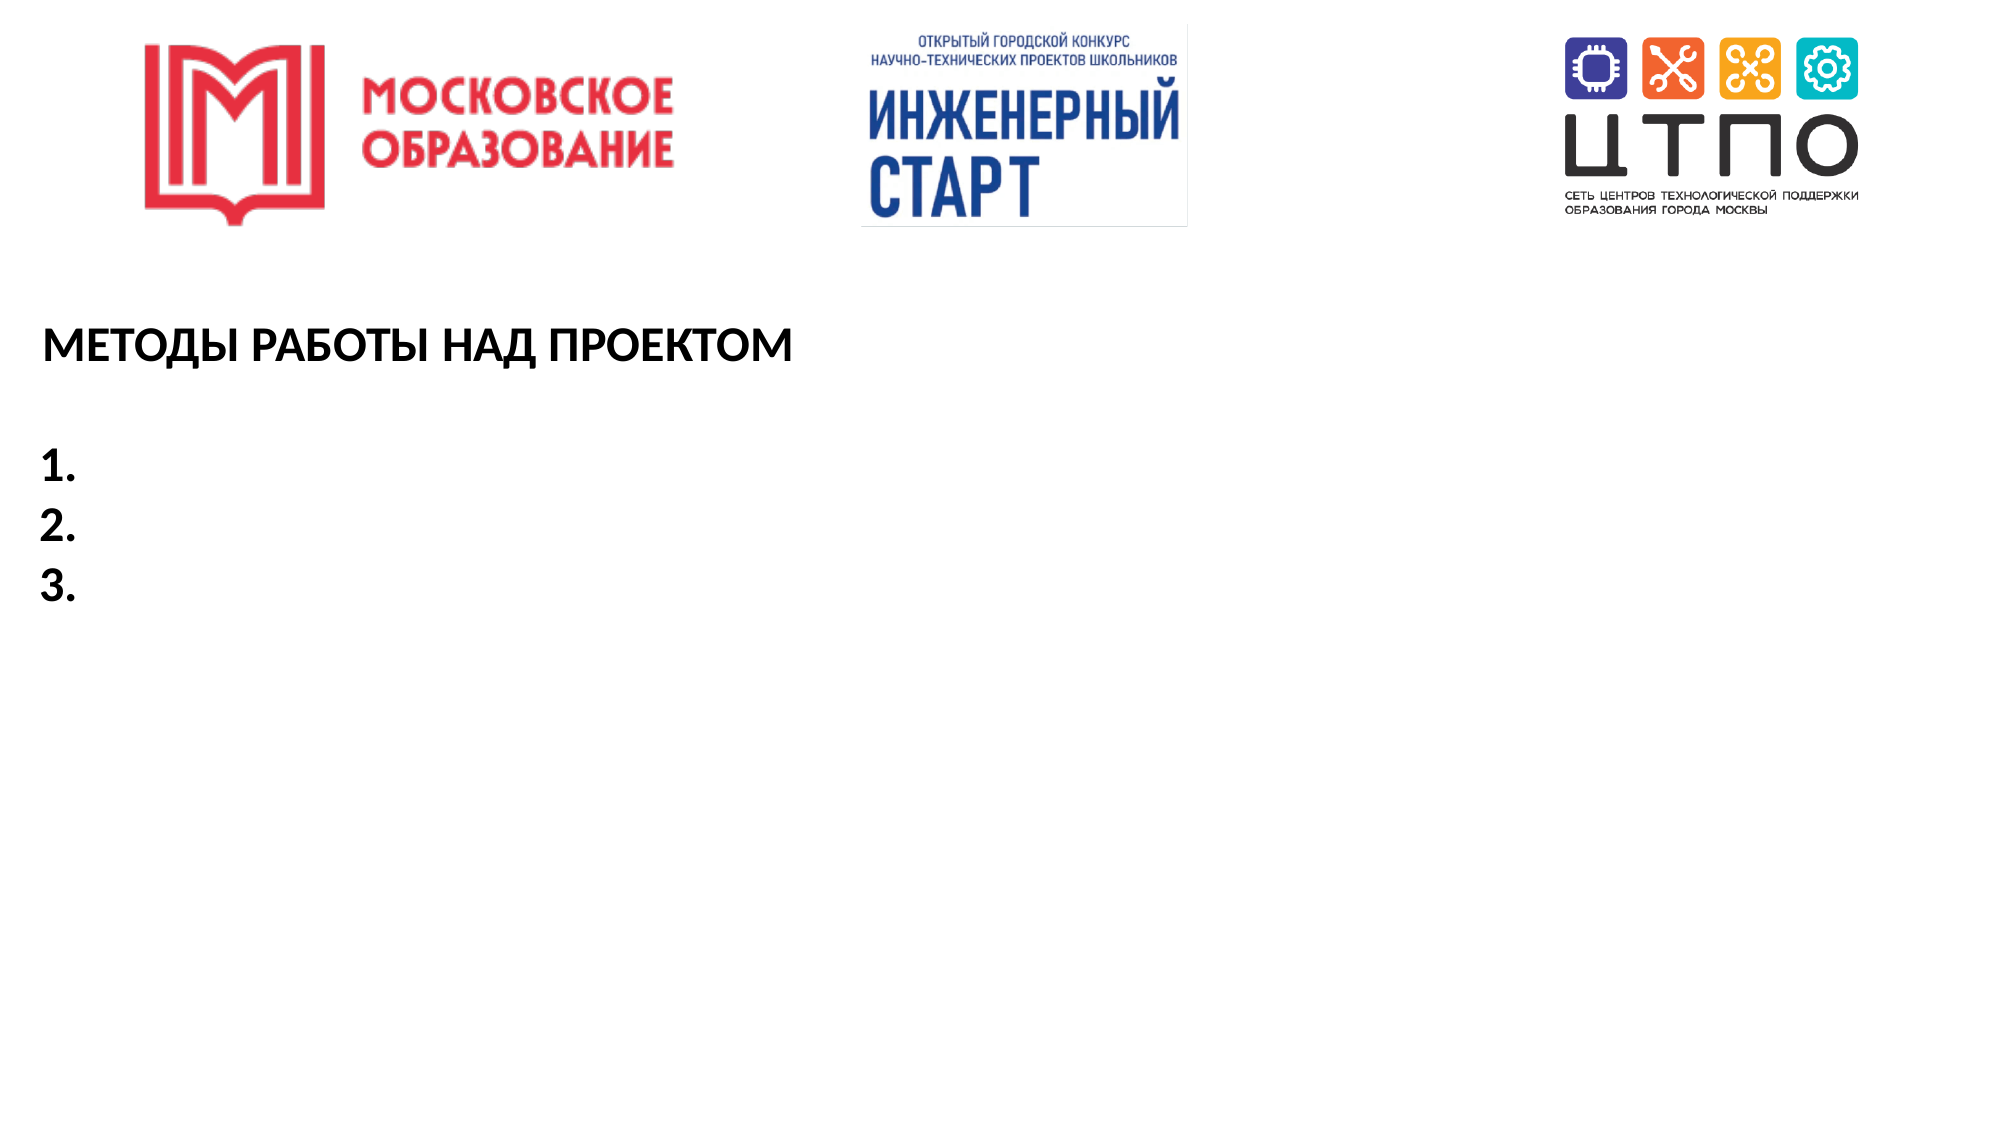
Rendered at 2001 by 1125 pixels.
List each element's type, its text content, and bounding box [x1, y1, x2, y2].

picture [0, 22, 1984, 261]
picture [1554, 24, 1868, 224]
picture [861, 23, 1188, 227]
text_box МЕТОДЫ РАБОТЫ НАД ПРОЕКТОМ 1. 2. 3. [24, 303, 812, 619]
